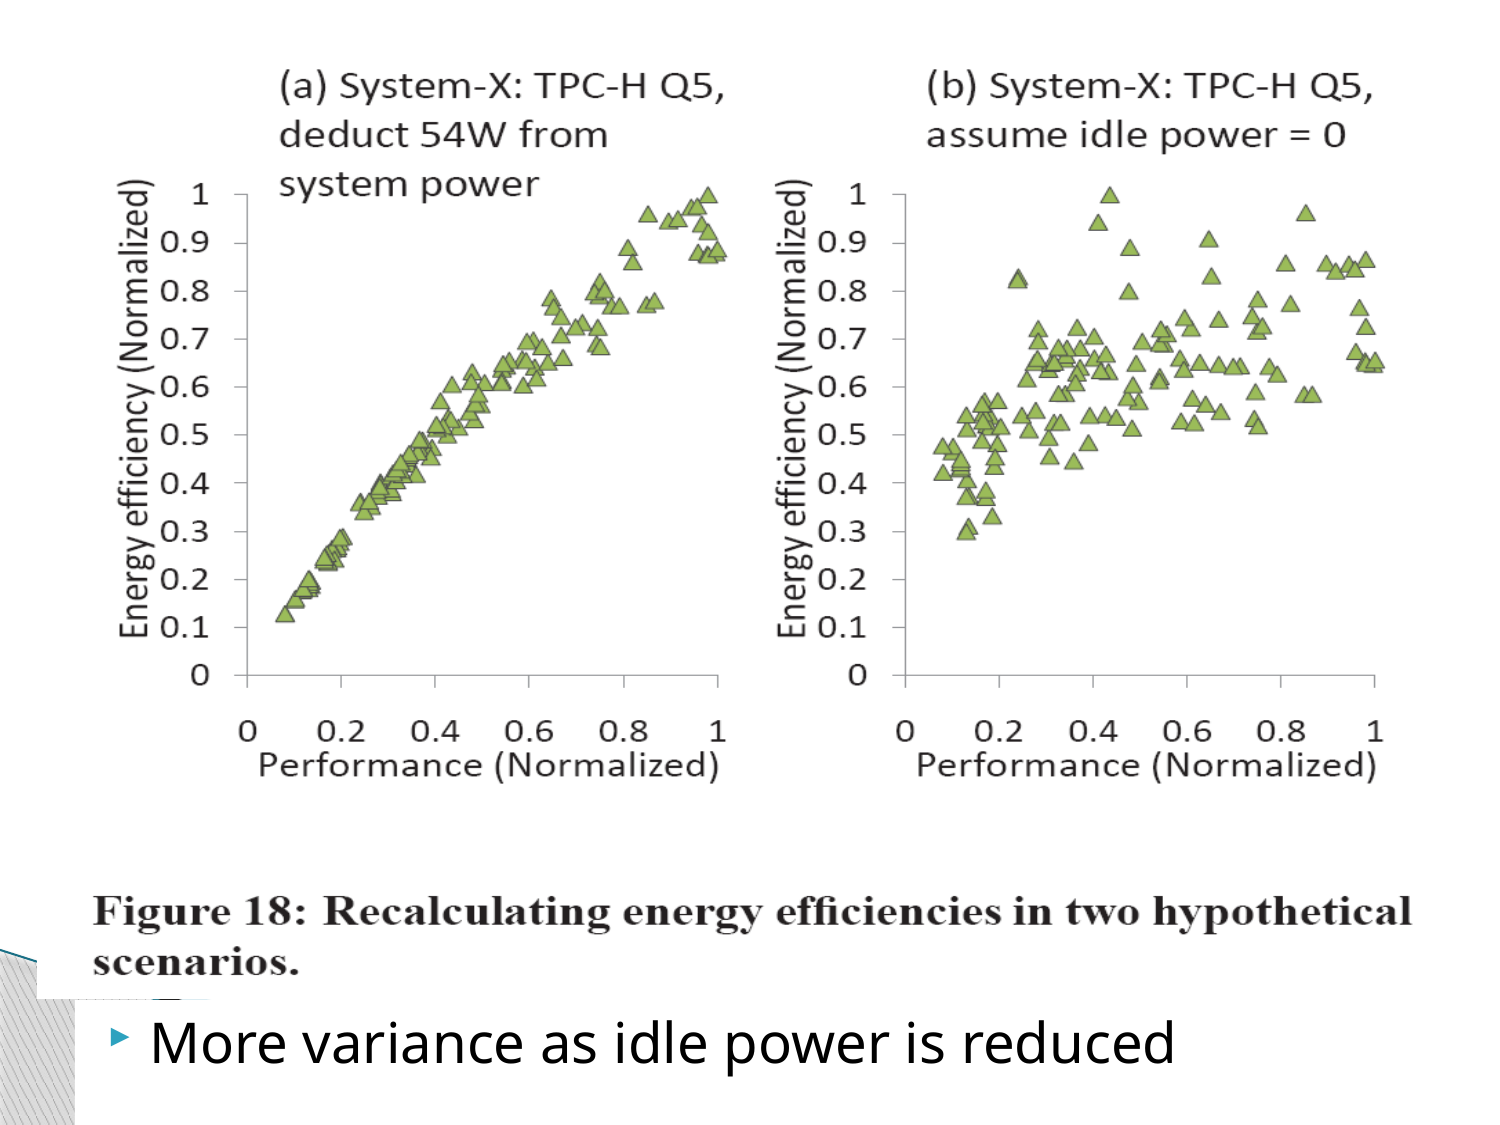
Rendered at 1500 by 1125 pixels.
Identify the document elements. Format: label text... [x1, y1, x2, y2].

text_box More variance as idle power is reduced [74, 1009, 1425, 1125]
picture [37, 24, 1461, 999]
